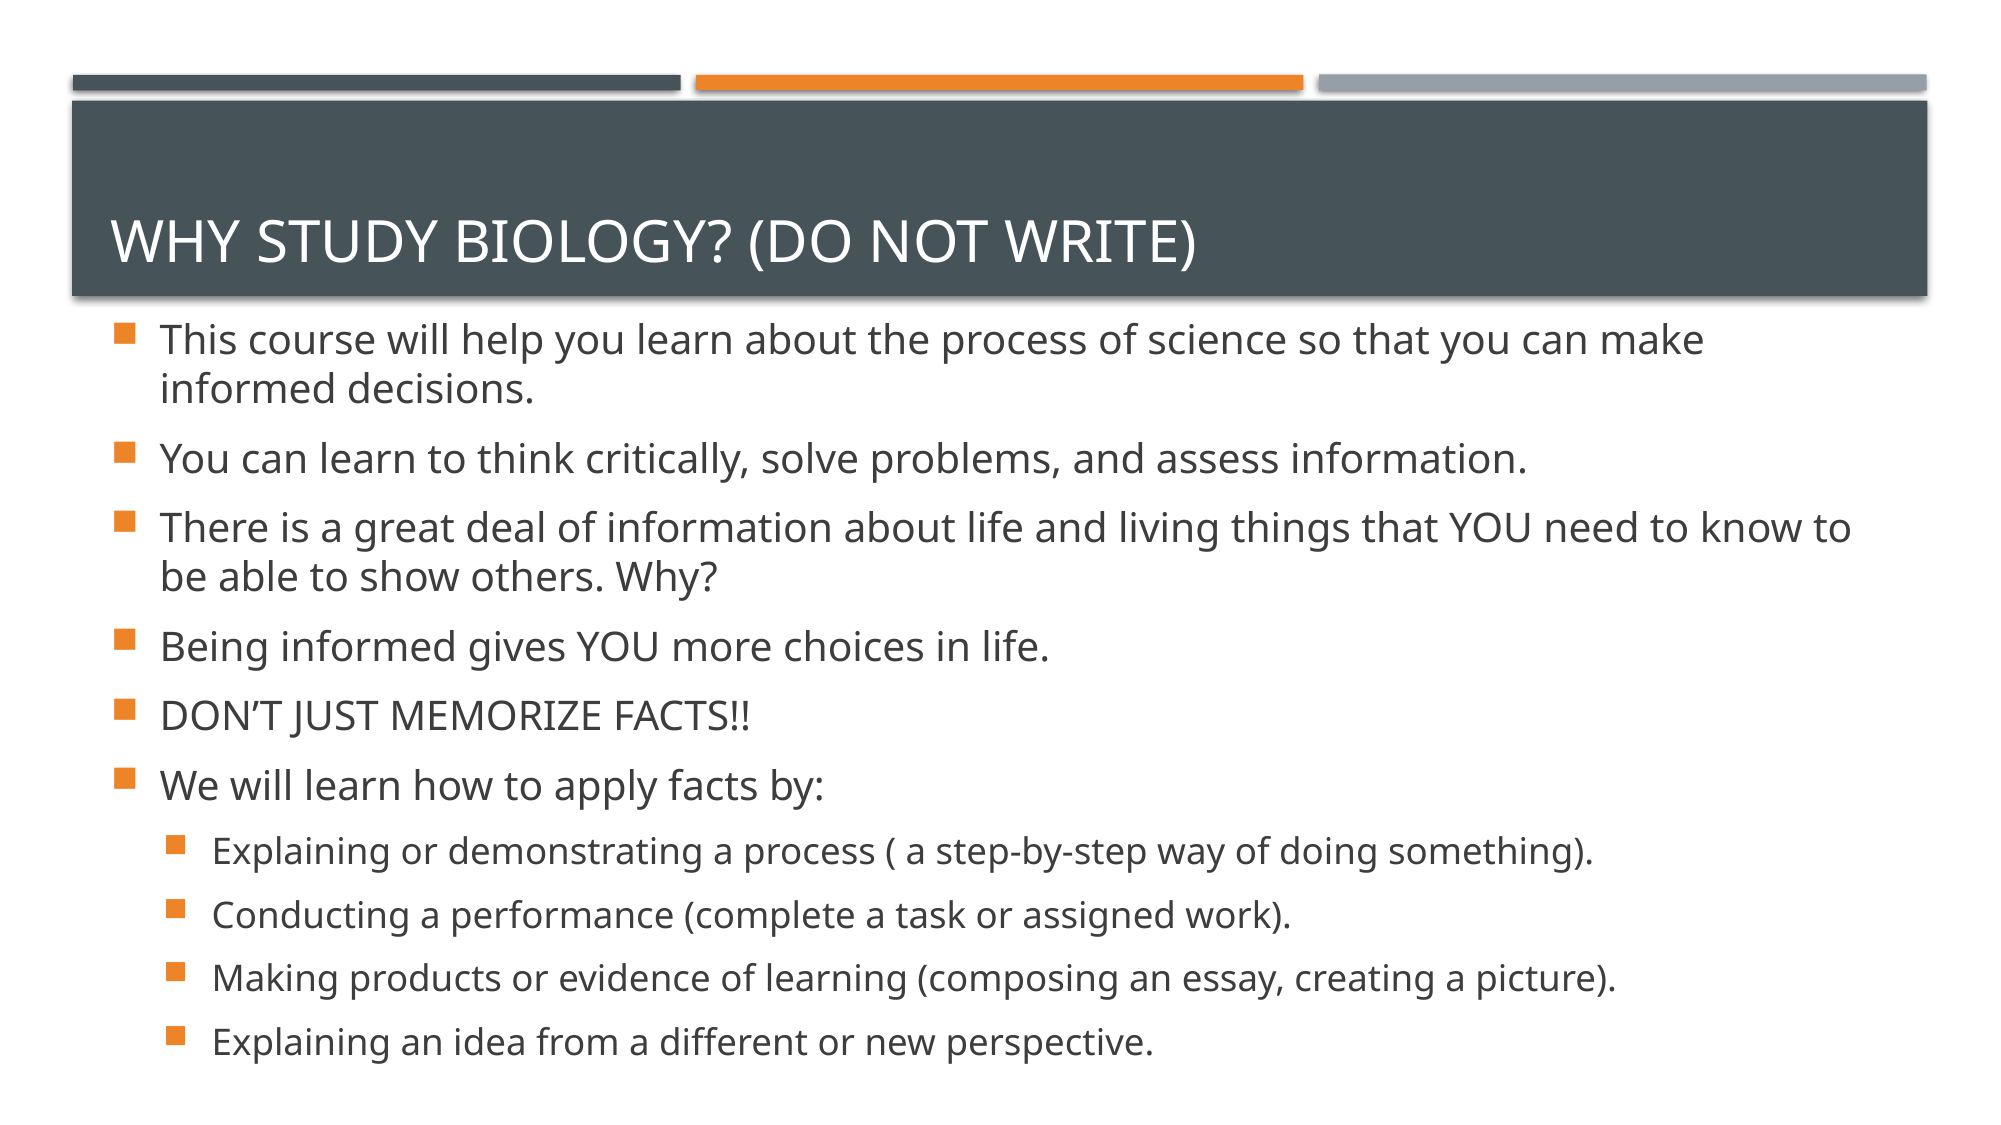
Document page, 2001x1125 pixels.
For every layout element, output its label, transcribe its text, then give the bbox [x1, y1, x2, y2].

title Why study biology? (DO NOT WRITE) [95, 115, 1905, 282]
list This course will help you learn about the process of science so that you can make informed decisions. You can learn to think critically, solve problems, and assess information. There is a great deal of information about life and living things that YOU need to know to be able to show others. Why? Being informed gives YOU more choices in life. DON’T JUST MEMORIZE FACTS!! We will learn how to apply facts by: Explaining or demonstrating a process ( a step-by-step way of doing something). Conducting a performance (complete a task or assigned work). Making products or evidence of learning (composing an essay, creating a picture). Explaining an idea from a different or new perspective. [95, 304, 1905, 1073]
